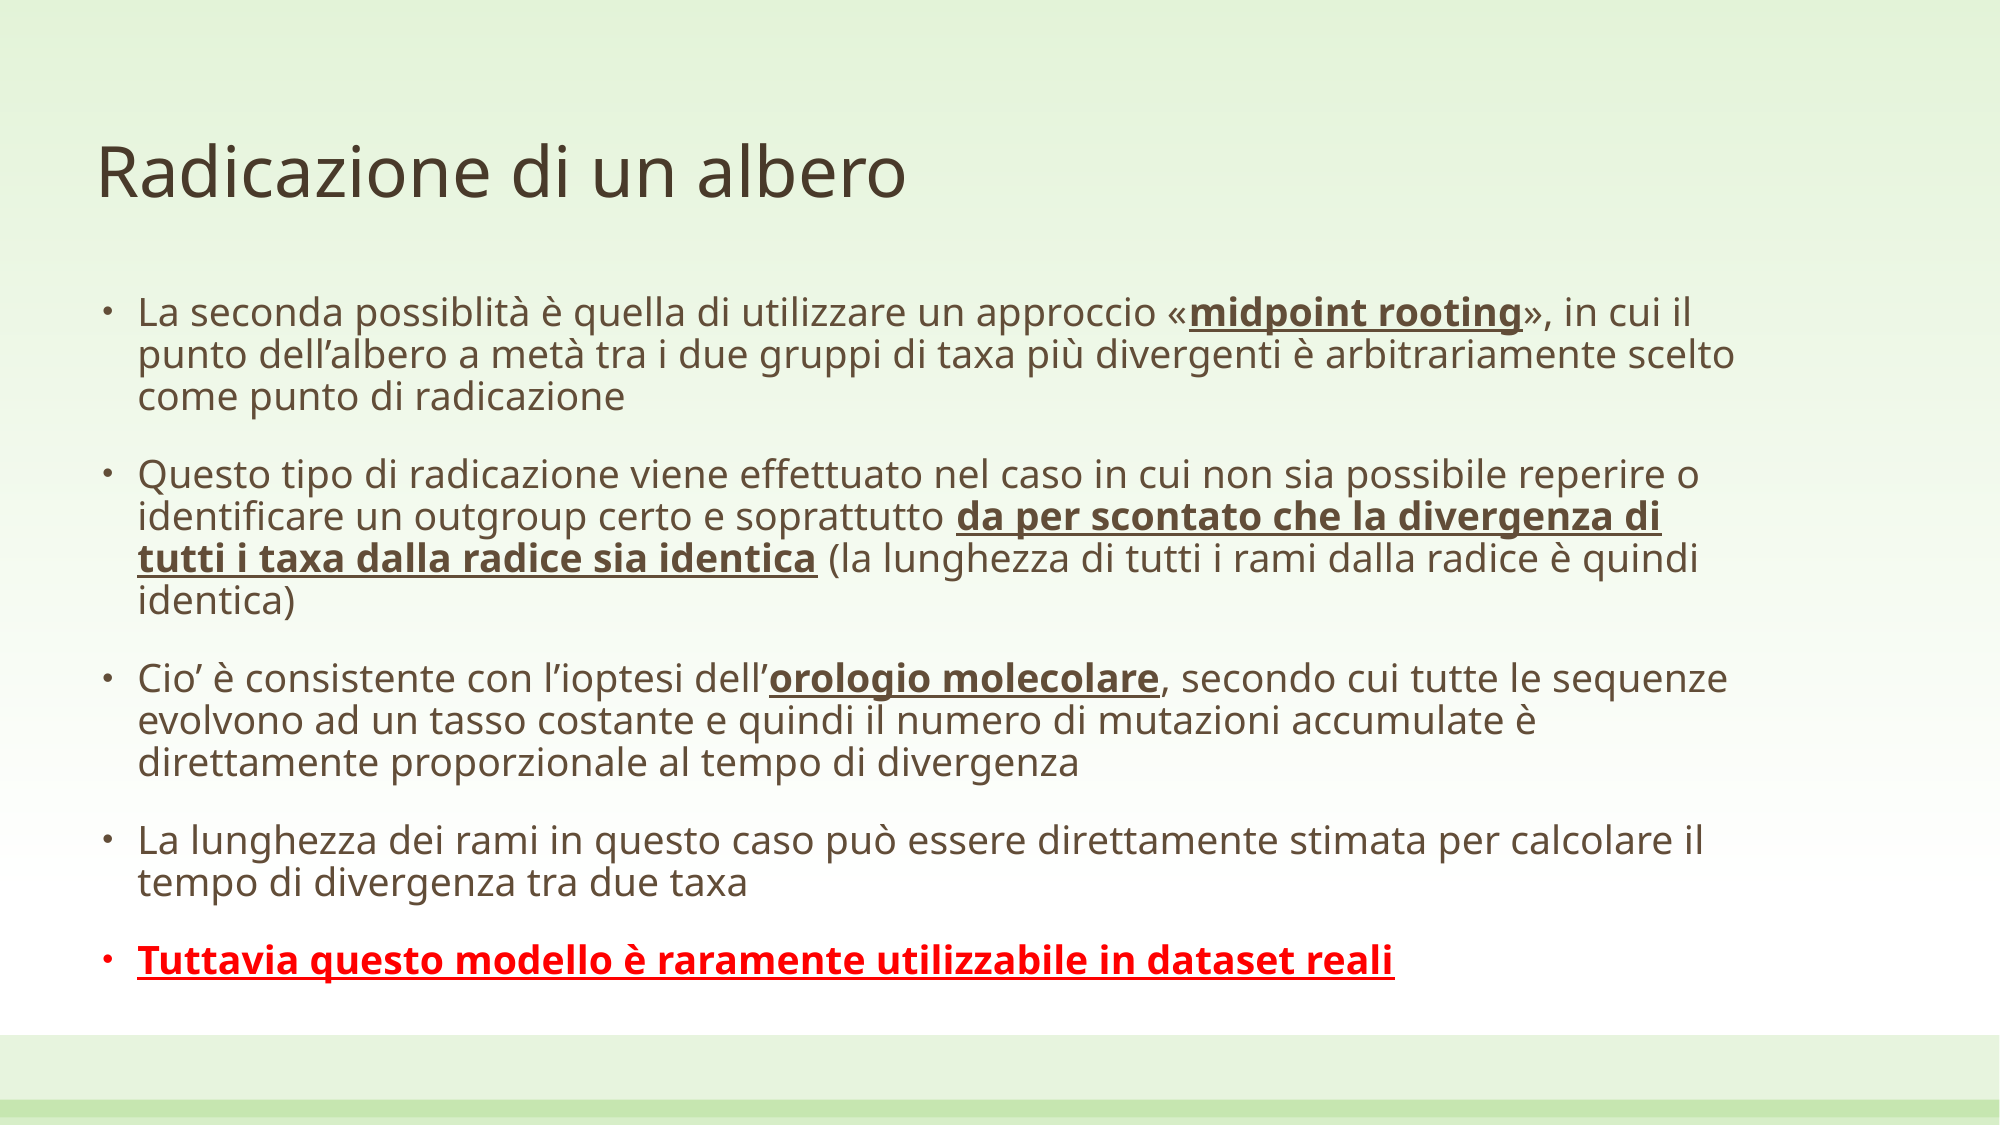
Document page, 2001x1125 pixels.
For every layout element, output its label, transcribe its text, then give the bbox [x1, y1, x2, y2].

title Radicazione di un albero [80, 113, 1641, 221]
list La seconda possiblità è quella di utilizzare un approccio «midpoint rooting», in cui il punto dell’albero a metà tra i due gruppi di taxa più divergenti è arbitrariamente scelto come punto di radicazione Questo tipo di radicazione viene effettuato nel caso in cui non sia possibile reperire o identificare un outgroup certo e soprattutto da per scontato che la divergenza di tutti i taxa dalla radice sia identica (la lunghezza di tutti i rami dalla radice è quindi identica) Cio’ è consistente con l’ioptesi dell’orologio molecolare, secondo cui tutte le sequenze evolvono ad un tasso costante e quindi il numero di mutazioni accumulate è direttamente proporzionale al tempo di divergenza La lunghezza dei rami in questo caso può essere direttamente stimata per calcolare il tempo di divergenza tra due taxa Tuttavia questo modello è raramente utilizzabile in dataset reali [80, 284, 1768, 998]
